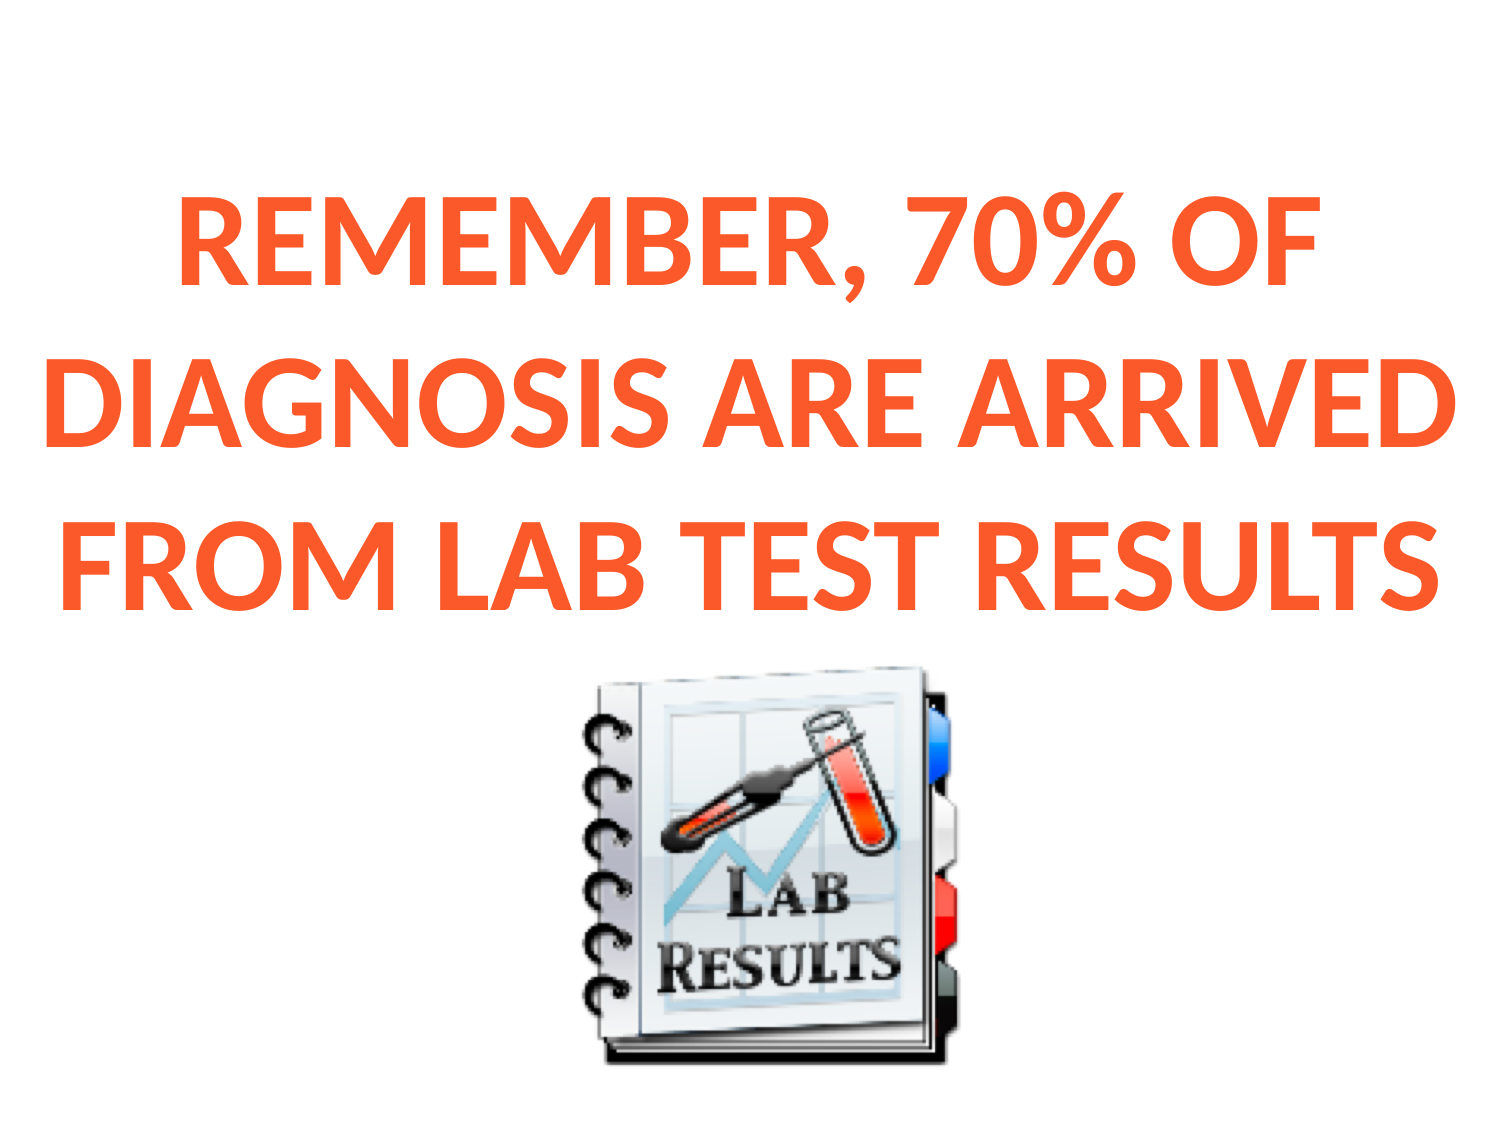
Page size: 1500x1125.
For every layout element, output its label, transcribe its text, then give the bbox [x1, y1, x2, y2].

title Remember, 70% of diagnosis are arrived from lab test results [0, 99, 1500, 688]
picture [574, 663, 980, 1069]
